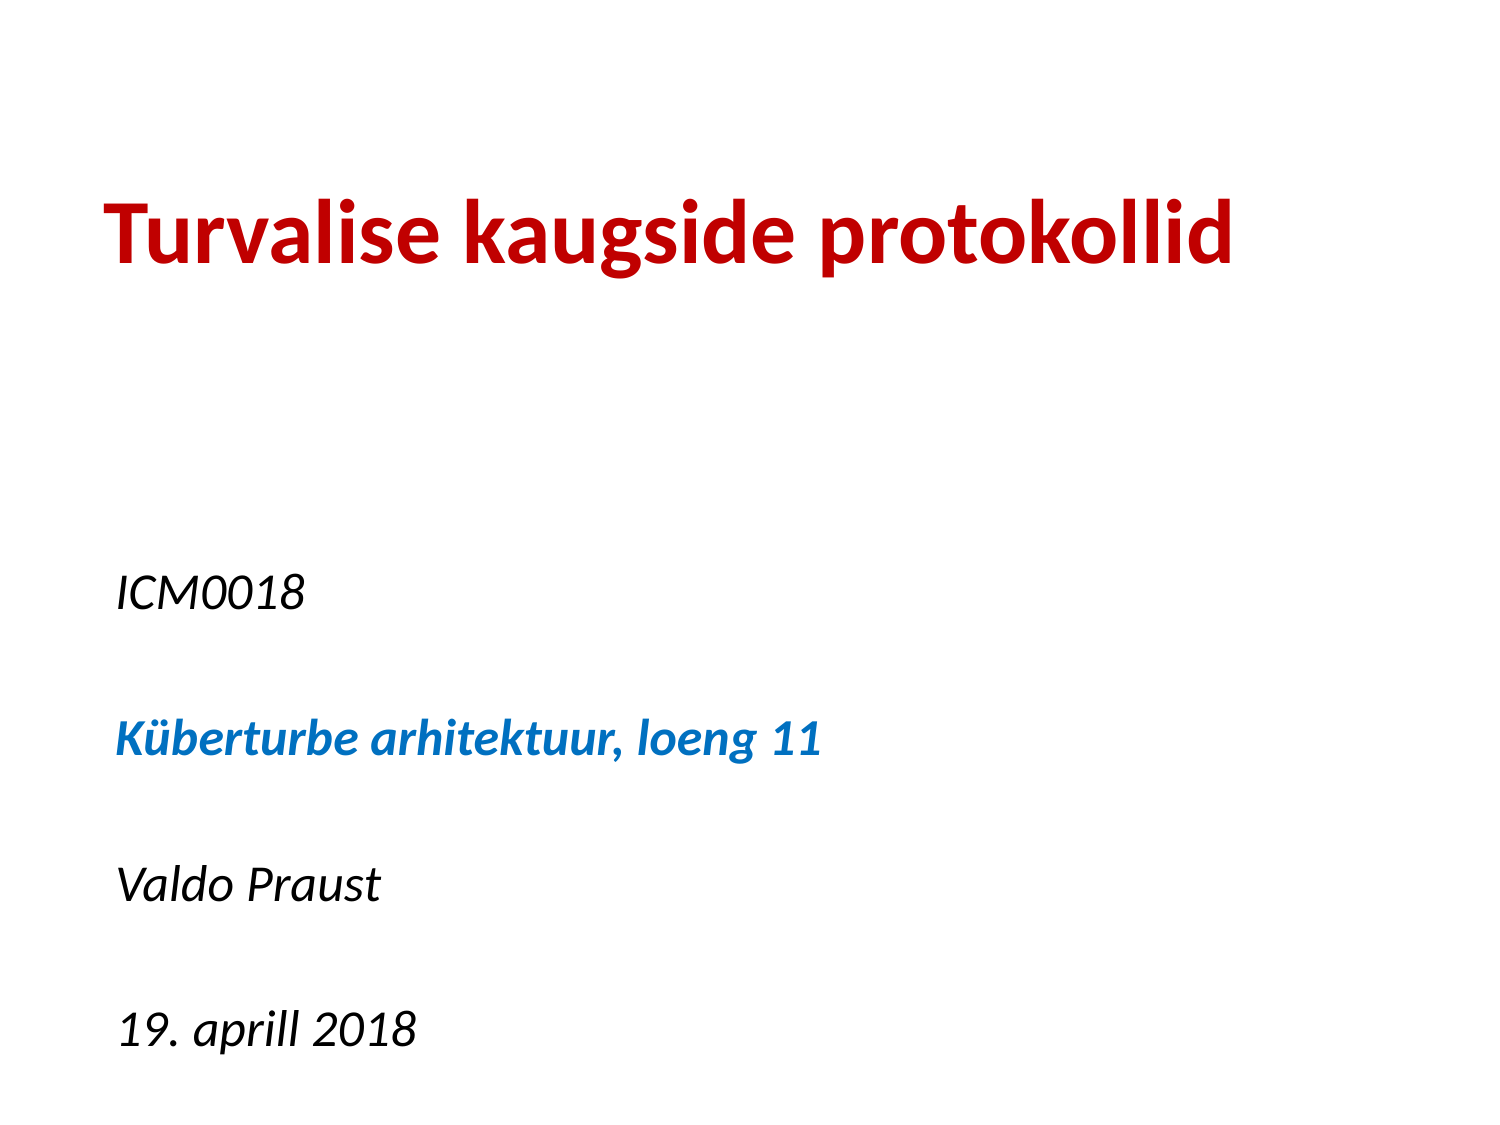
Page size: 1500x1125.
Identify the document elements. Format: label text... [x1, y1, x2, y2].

subtitle ICM0018 Küberturbe arhitektuur, loeng 11 Valdo Praust 19. aprill 2018 [100, 373, 1341, 1071]
title Turvalise kaugside protokollid [88, 160, 1364, 402]
